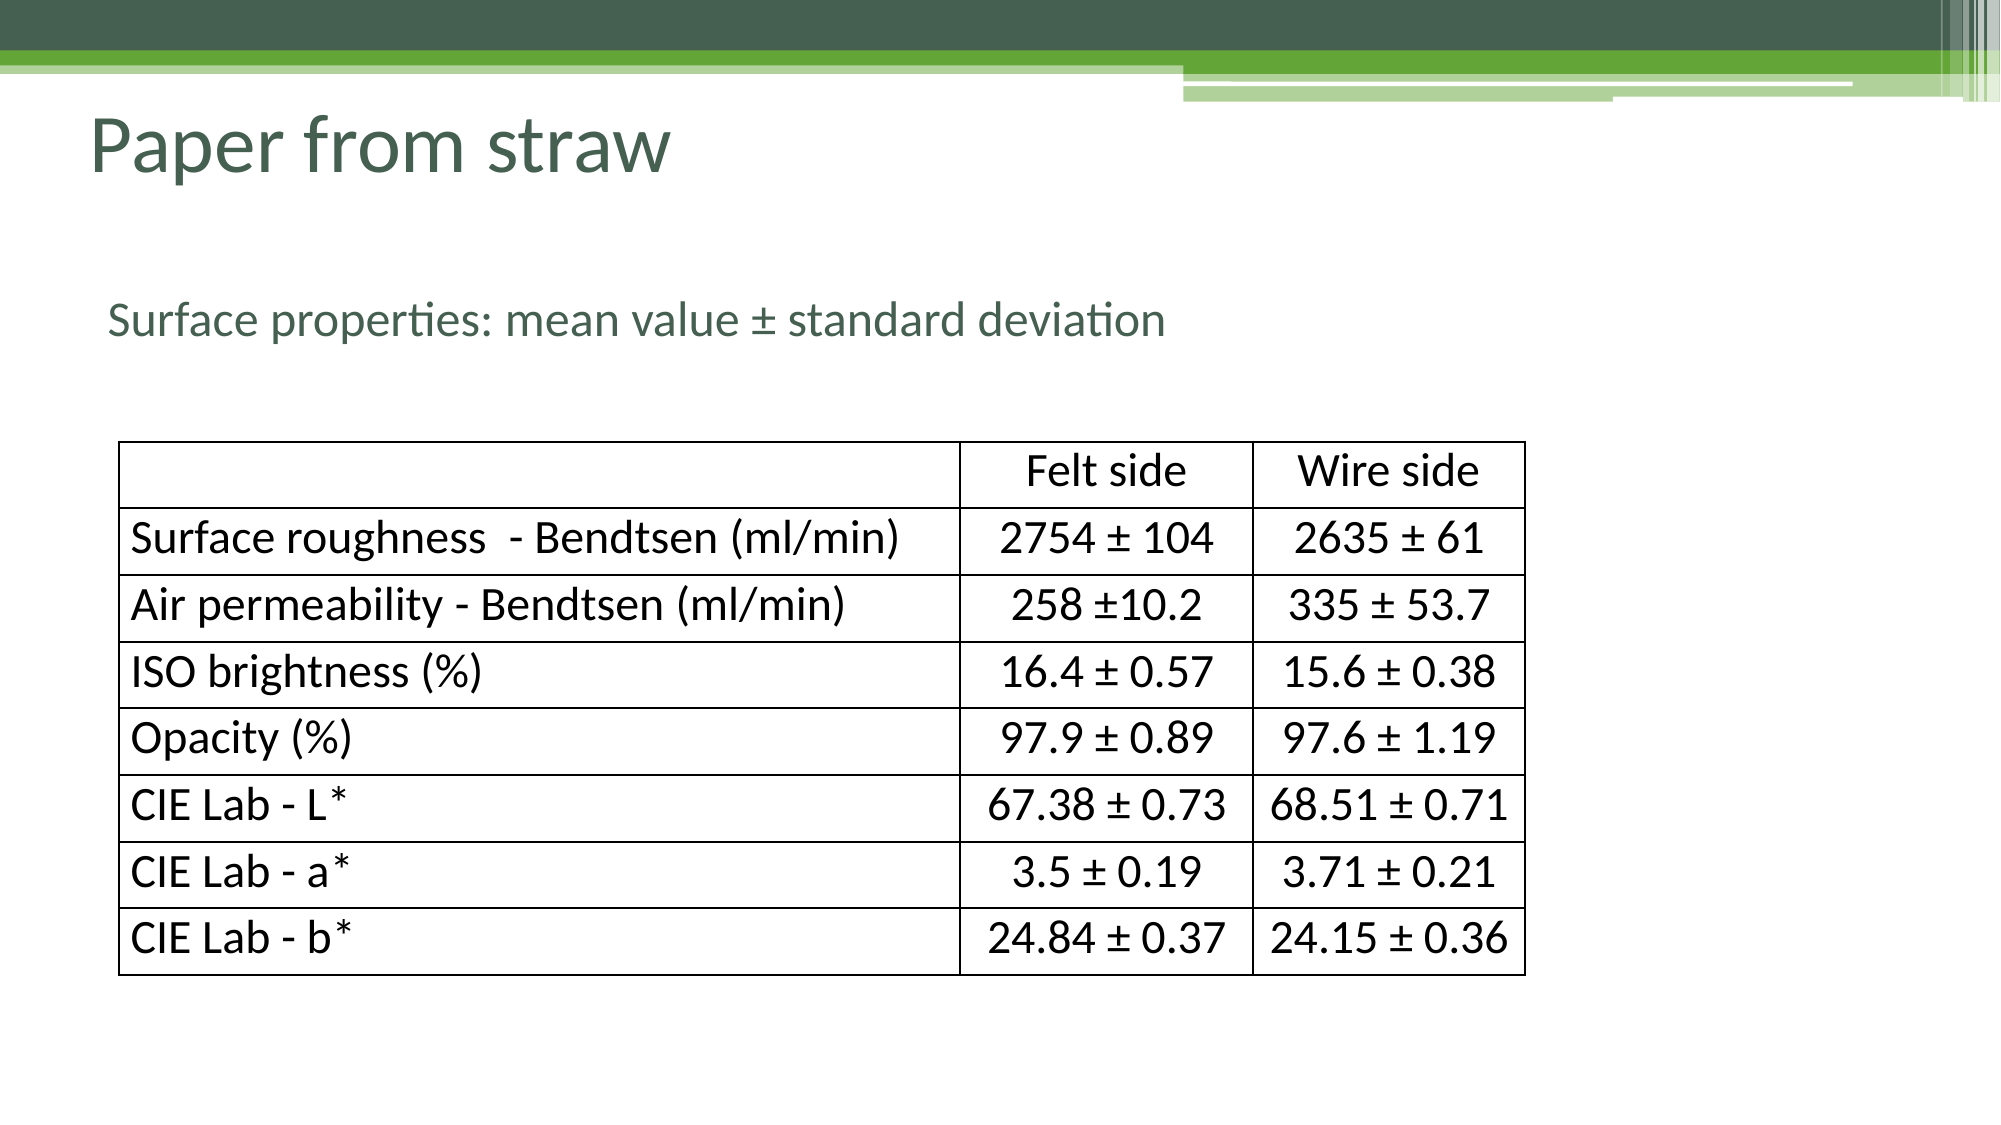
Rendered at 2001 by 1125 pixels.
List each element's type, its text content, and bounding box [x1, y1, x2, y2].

table_header Wire side [1254, 443, 1524, 507]
table_header Felt side [961, 443, 1252, 507]
table_cell 16.4 ± 0.57 [961, 643, 1252, 707]
table_cell 258 ±10.2 [961, 576, 1252, 641]
table_cell CIE Lab - a* [120, 843, 959, 907]
table_cell 2754 ± 104 [961, 509, 1252, 574]
table_cell 97.6 ± 1.19 [1254, 709, 1524, 774]
table_cell 3.71 ± 0.21 [1254, 843, 1524, 907]
table_cell 2635 ± 61 [1254, 509, 1524, 574]
title Paper from straw [75, 45, 1425, 233]
table_cell ISO brightness (%) [120, 643, 959, 707]
table_cell CIE Lab - b* [120, 909, 959, 974]
table_cell 67.38 ± 0.73 [961, 776, 1252, 841]
table_cell 24.15 ± 0.36 [1254, 909, 1524, 974]
table_cell 97.9 ± 0.89 [961, 709, 1252, 774]
table_cell Opacity (%) [120, 709, 959, 774]
table_cell 24.84 ± 0.37 [961, 909, 1252, 974]
table_cell Surface roughness - Bendtsen (ml/min) [120, 509, 959, 574]
text_box Surface properties: mean value ± standard deviation [74, 278, 1500, 1005]
table_cell CIE Lab - L* [120, 776, 959, 841]
table_cell 68.51 ± 0.71 [1254, 776, 1524, 841]
table_header [120, 443, 959, 507]
table_cell 15.6 ± 0.38 [1254, 643, 1524, 707]
table_cell 335 ± 53.7 [1254, 576, 1524, 641]
table_cell 3.5 ± 0.19 [961, 843, 1252, 907]
table_cell Air permeability - Bendtsen (ml/min) [120, 576, 959, 641]
